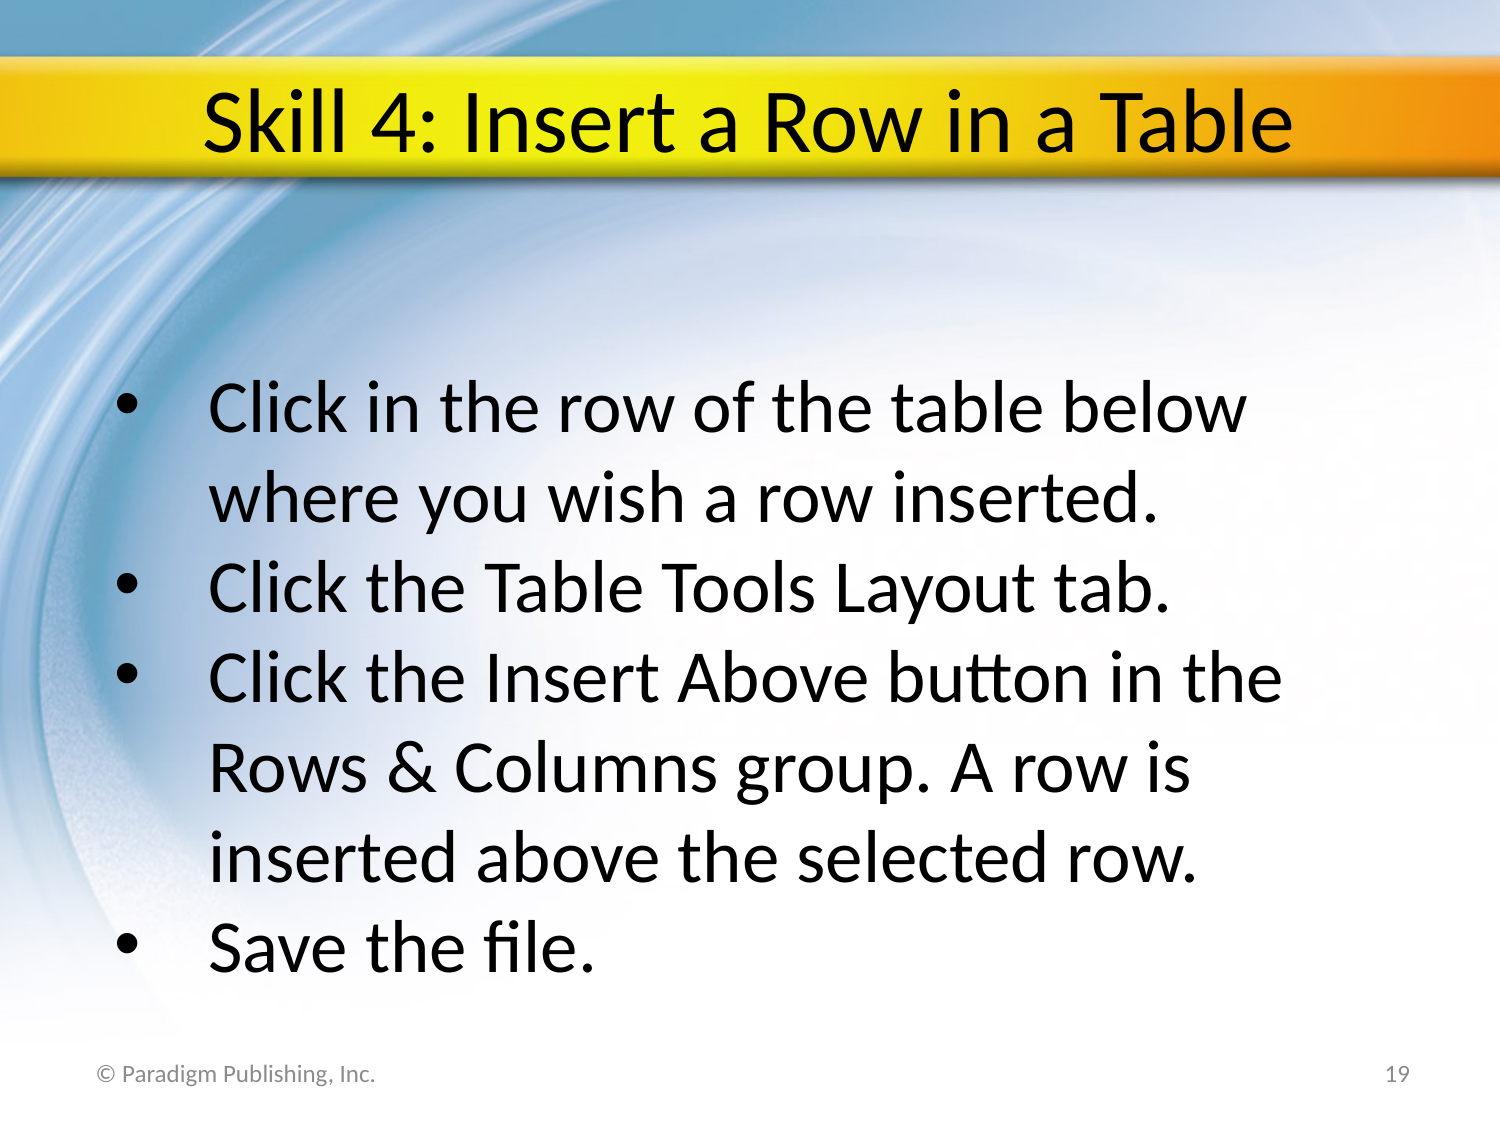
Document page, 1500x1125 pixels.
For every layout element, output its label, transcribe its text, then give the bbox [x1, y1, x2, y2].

slide_number 19 [1074, 1042, 1425, 1103]
slide_number © Paradigm Publishing, Inc. [75, 1042, 425, 1103]
picture [0, 0, 1500, 1125]
text_box Click in the row of the table below where you wish a row inserted. Click the Table Tools Layout tab. Click the Insert Above button in the Rows & Columns group. A row is inserted above the selected row. Save the file. [99, 349, 1388, 995]
title Skill 4: Insert a Row in a Table [75, 45, 1425, 188]
